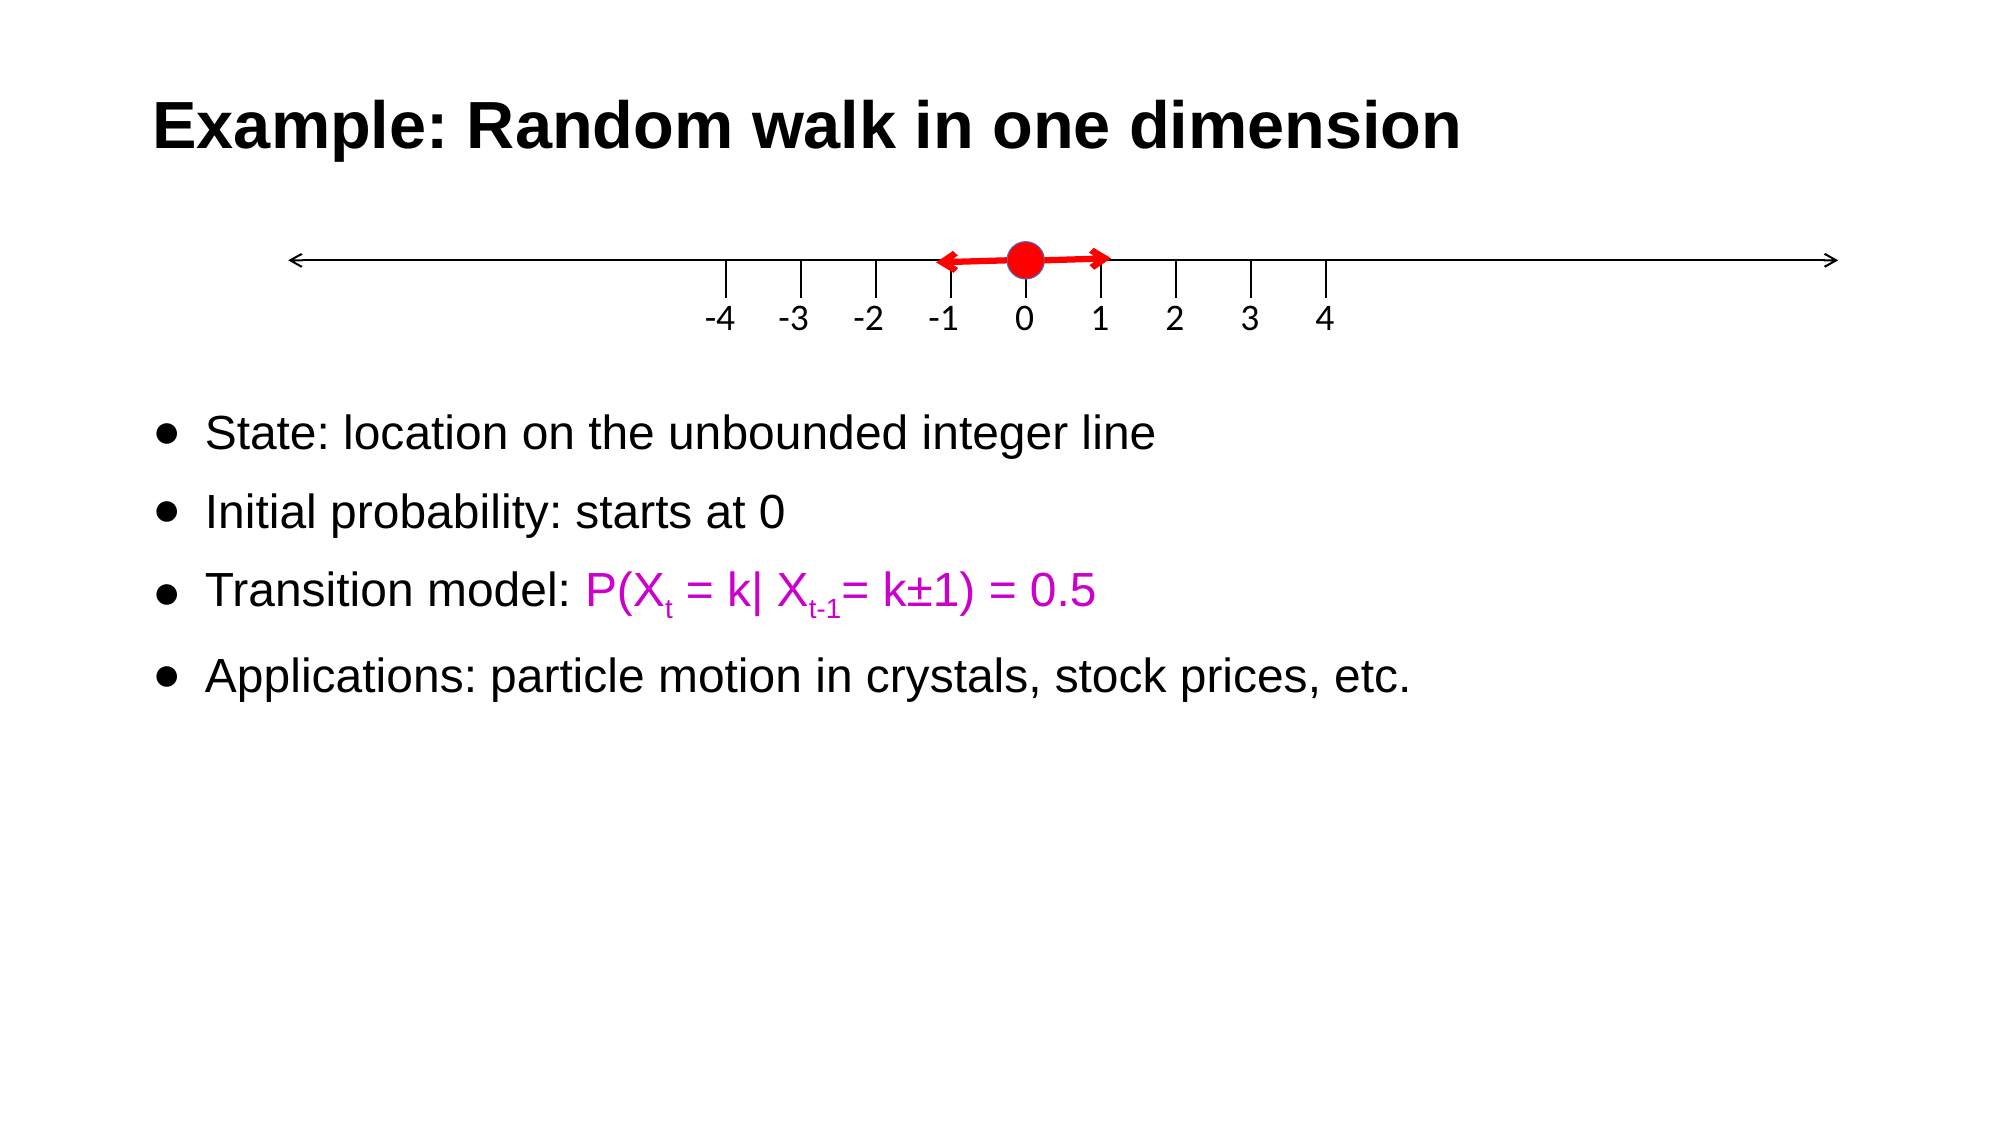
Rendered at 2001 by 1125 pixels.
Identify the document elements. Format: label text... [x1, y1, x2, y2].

title Example: Random walk in one dimension [137, 59, 1863, 194]
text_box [288, 241, 1839, 346]
list State: location on the unbounded integer line Initial probability: starts at 0 Transition model: P(Xt = k| Xt-1= k±1) = 0.5 Applications: particle motion in crystals, stock prices, etc. [137, 394, 1823, 1106]
